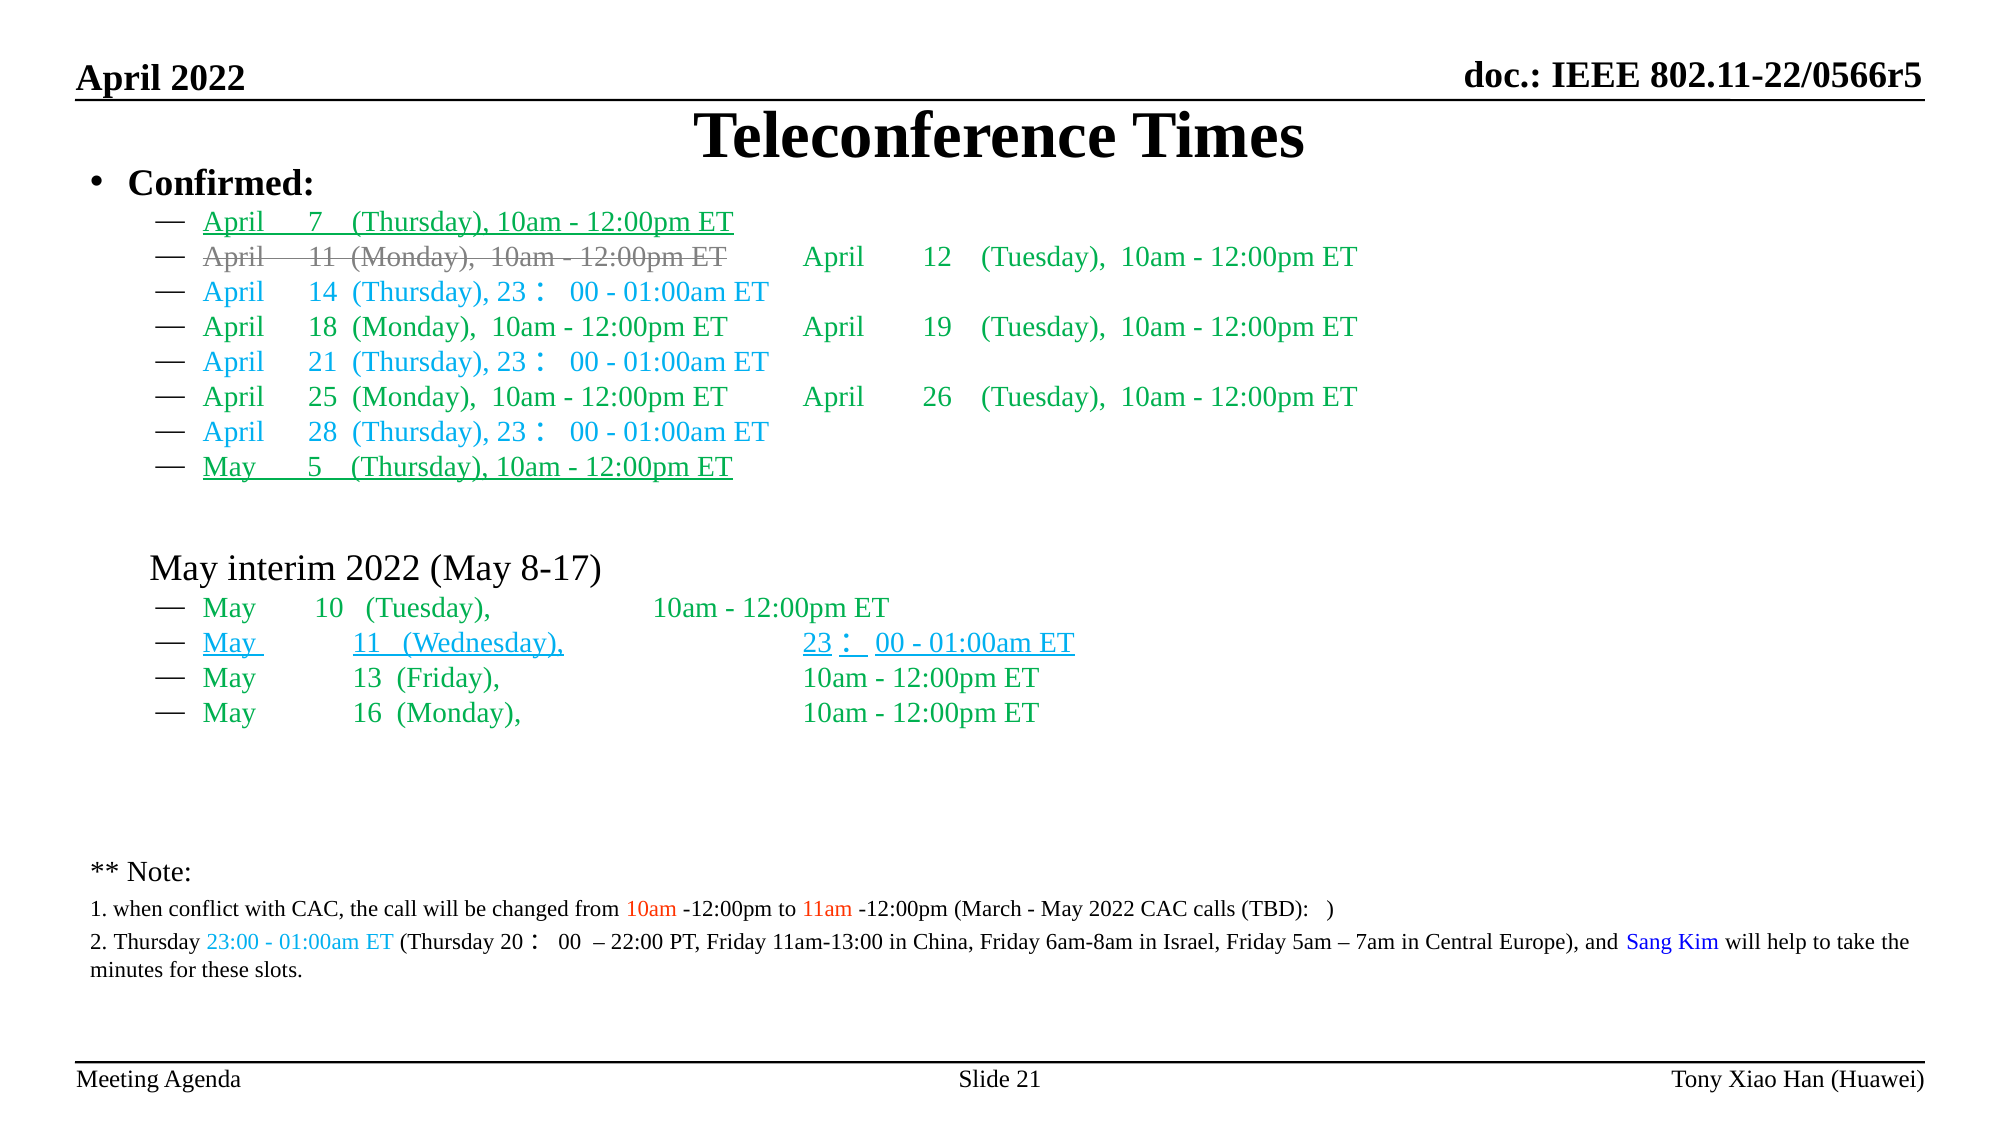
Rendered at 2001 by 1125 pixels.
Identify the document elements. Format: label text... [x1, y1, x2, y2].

text_box Teleconference Times [362, 87, 1638, 149]
text_box Confirmed: April 7 (Thursday), 10am - 12:00pm ET April 11 (Monday), 10am - 12:00pm ET April 12 (Tuesday), 10am - 12:00pm ET April 14 (Thursday), 23：00 - 01:00am ET April 18 (Monday), 10am - 12:00pm ET April 19 (Tuesday), 10am - 12:00pm ET April 21 (Thursday), 23：00 - 01:00am ET April 25 (Monday), 10am - 12:00pm ET April 26 (Tuesday), 10am - 12:00pm ET April 28 (Thursday), 23：00 - 01:00am ET May 5 (Thursday), 10am - 12:00pm ET May interim 2022 (May 8-17) May 10 (Tuesday), 10am - 12:00pm ET May 11 (Wednesday), 23：00 - 01:00am ET May 13 (Friday), 10am - 12:00pm ET May 16 (Monday), 10am - 12:00pm ET ** Note: 1. when conflict with CAC, the call will be changed from 10am -12:00pm to 11am -12:00pm (March - May 2022 CAC calls (TBD): ) 2. Thursday 23:00 - 01:00am ET (Thursday 20：00 – 22:00 PT, Friday 11am-13:00 in China, Friday 6am-8am in Israel, Friday 5am – 7am in Central Europe), and Sang Kim will help to take the minutes for these slots. [75, 149, 1925, 1063]
